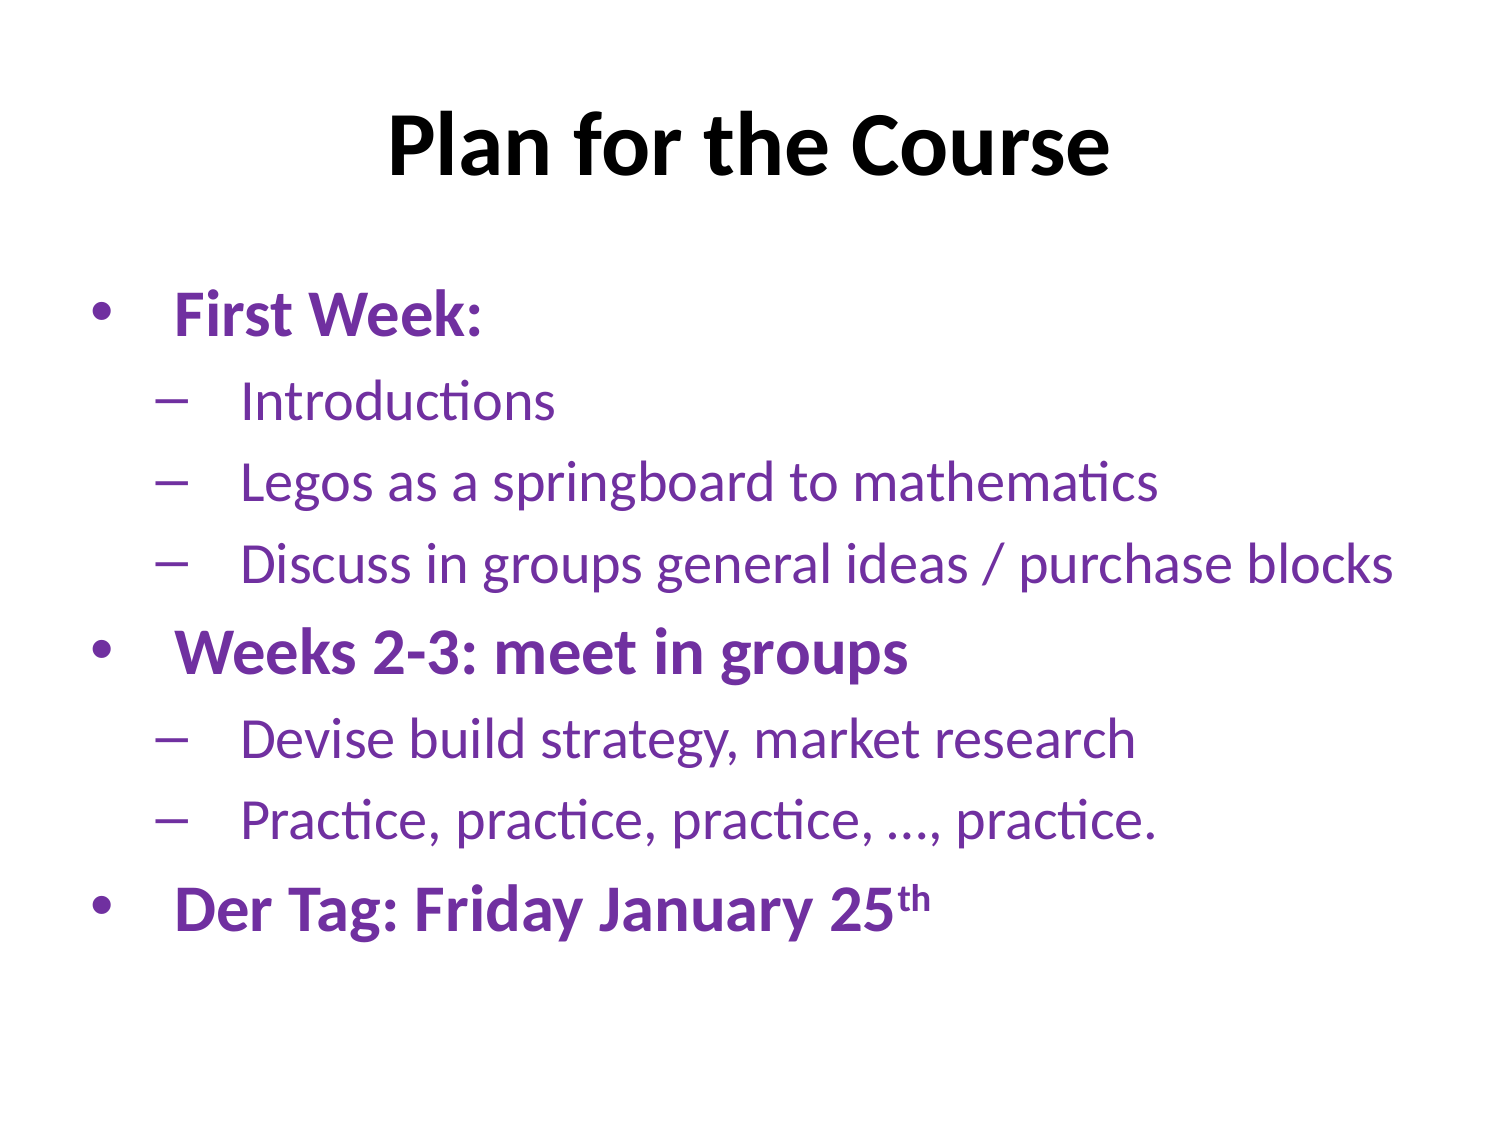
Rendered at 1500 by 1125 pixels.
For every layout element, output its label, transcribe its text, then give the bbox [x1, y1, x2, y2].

title Plan for the Course [75, 45, 1425, 233]
list First Week: Introductions Legos as a springboard to mathematics Discuss in groups general ideas / purchase blocks Weeks 2-3: meet in groups Devise build strategy, market research Practice, practice, practice, …, practice. Der Tag: Friday January 25th [75, 262, 1425, 1005]
